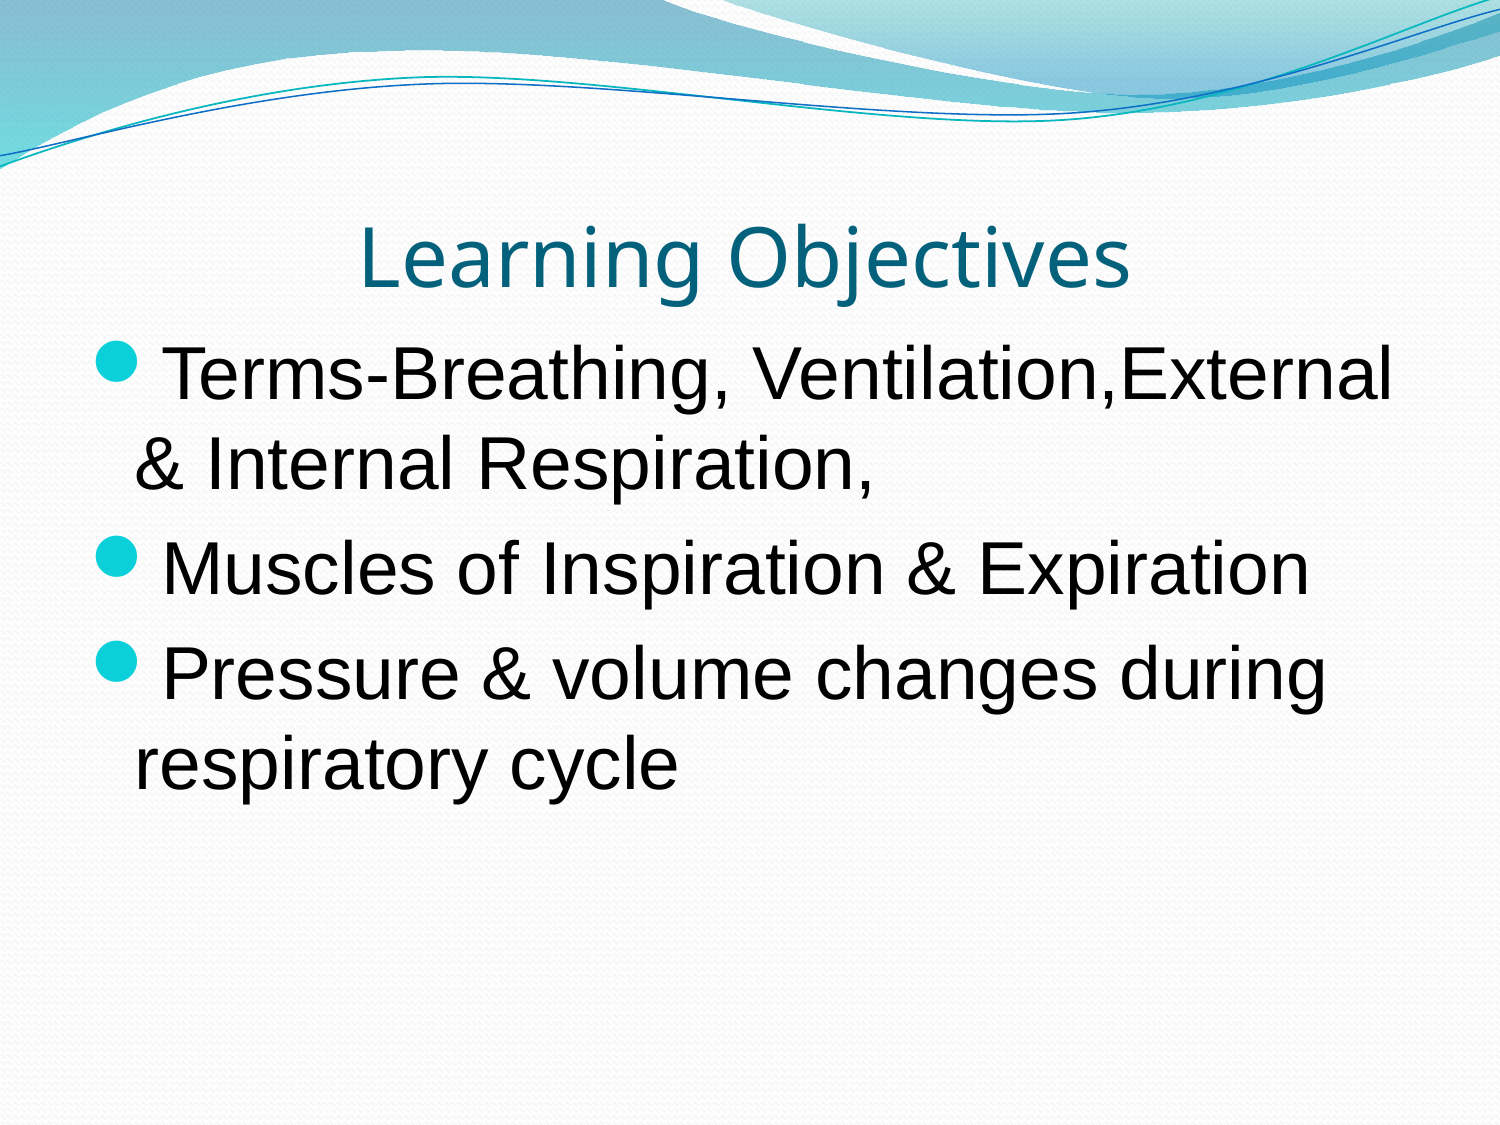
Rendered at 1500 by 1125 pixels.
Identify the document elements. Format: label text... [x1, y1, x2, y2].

list Terms-Breathing, Ventilation,External & Internal Respiration, Muscles of Inspiration & Expiration Pressure & volume changes during respiratory cycle [75, 317, 1425, 1038]
title Learning Objectives [70, 117, 1421, 305]
